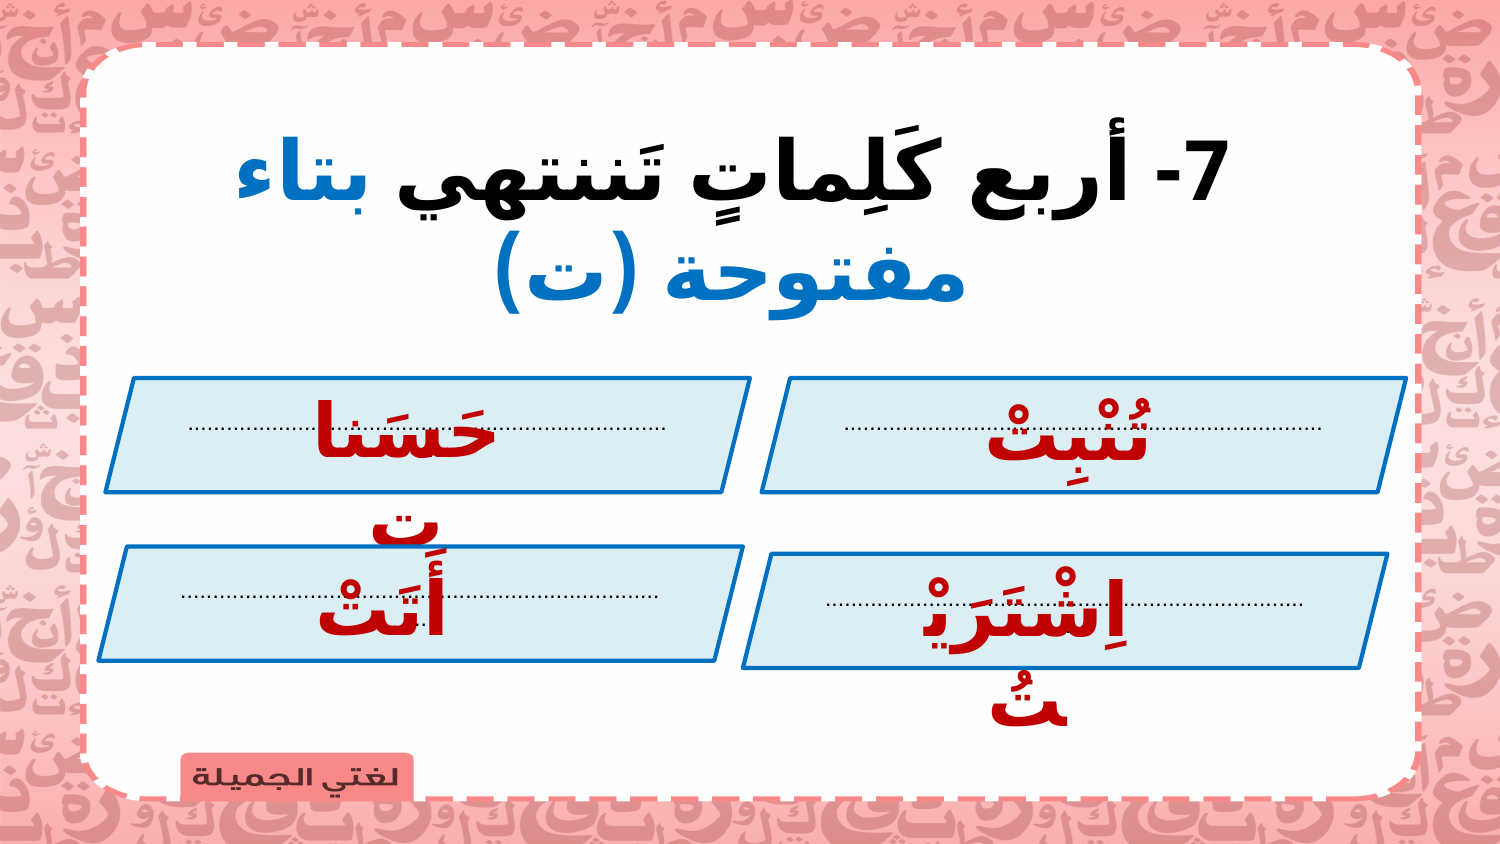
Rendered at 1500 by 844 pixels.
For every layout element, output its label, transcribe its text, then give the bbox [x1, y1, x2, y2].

text_box ............................................................................ [550, 375, 752, 495]
text_box 7- أربع كَلِماتٍ تَننتهي بتاء مفتوحة (ت) [174, 109, 1364, 324]
text_box ............................................................................ [759, 375, 1409, 495]
picture [0, 0, 1500, 844]
text_box تُنْبِتْ [924, 378, 1212, 484]
text_box حَسَناتٍ [263, 374, 550, 544]
text_box ............................................................................ [96, 544, 745, 663]
text_box أَتَتْ [239, 553, 526, 658]
text_box اِشْتَرَيْتُ [883, 554, 1171, 749]
text_box ............................................................................ [103, 375, 263, 495]
text_box ............................................................................ [740, 551, 1390, 671]
